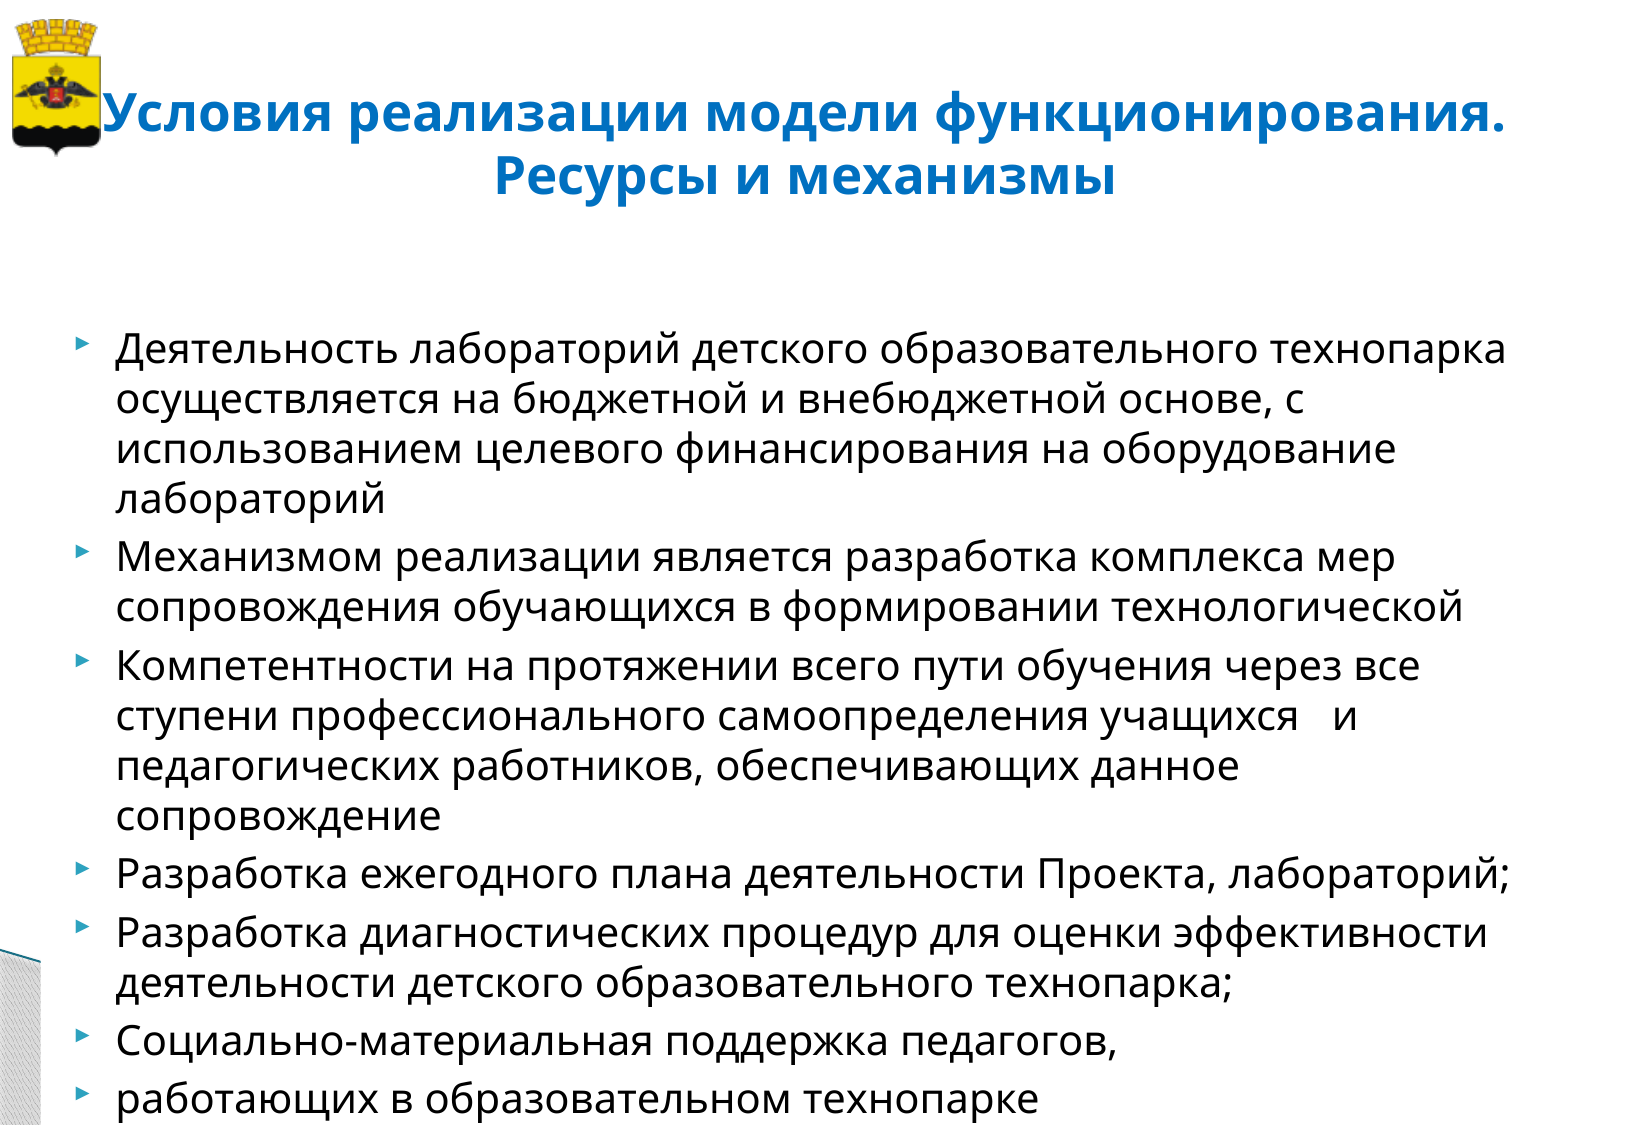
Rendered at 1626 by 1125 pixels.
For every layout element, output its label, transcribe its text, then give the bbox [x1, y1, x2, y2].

title Условия реализации модели функционирования. Ресурсы и механизмы [81, 48, 1544, 236]
list Деятельность лабораторий детского образовательного технопарка осуществляется на бюджетной и внебюджетной основе, с использованием целевого финансирования на оборудование лабораторий Механизмом реализации является разработка комплекса мер сопровождения обучающихся в формировании технологической Компетентности на протяжении всего пути обучения через все ступени профессионального самоопределения учащихся и педагогических работников, обеспечивающих данное сопровождение Разработка ежегодного плана деятельности Проекта, лабораторий; Разработка диагностических процедур для оценки эффективности деятельности детского образовательного технопарка; Социально-материальная поддержка педагогов, работающих в образовательном технопарке [40, 314, 1585, 1125]
picture [12, 18, 101, 157]
